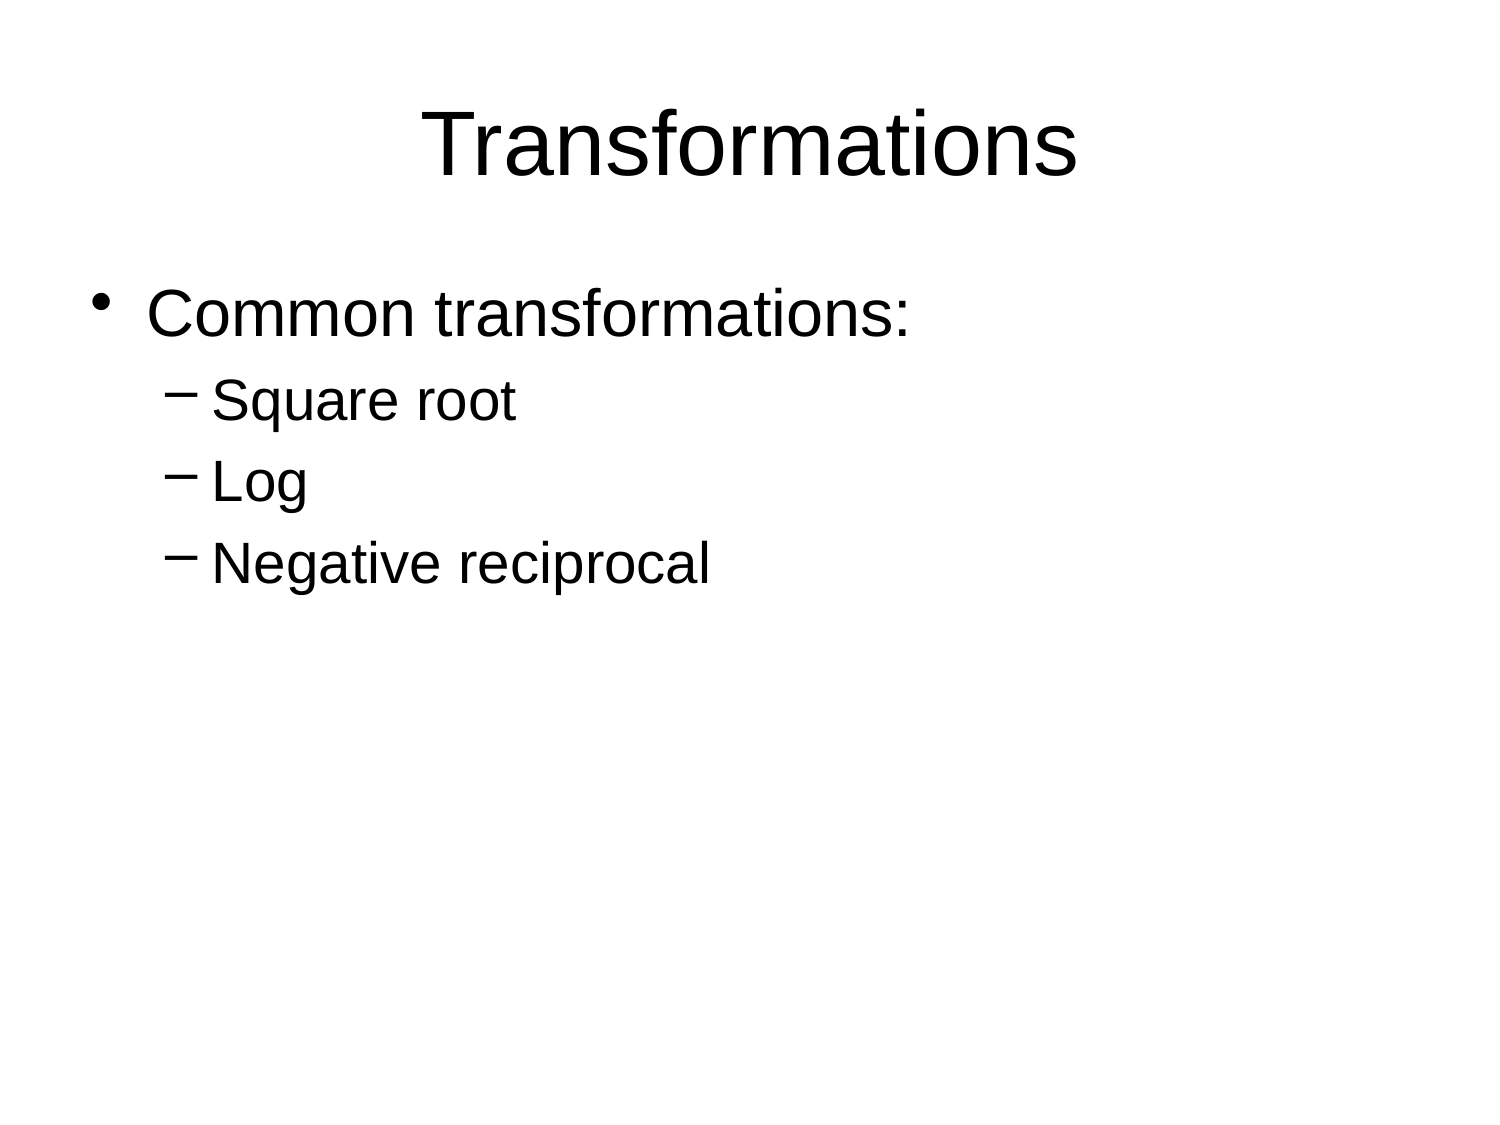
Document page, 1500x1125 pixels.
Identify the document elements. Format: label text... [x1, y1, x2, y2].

title Transformations [74, 44, 1426, 233]
list Common transformations: Square root Log Negative reciprocal [74, 262, 1426, 1006]
